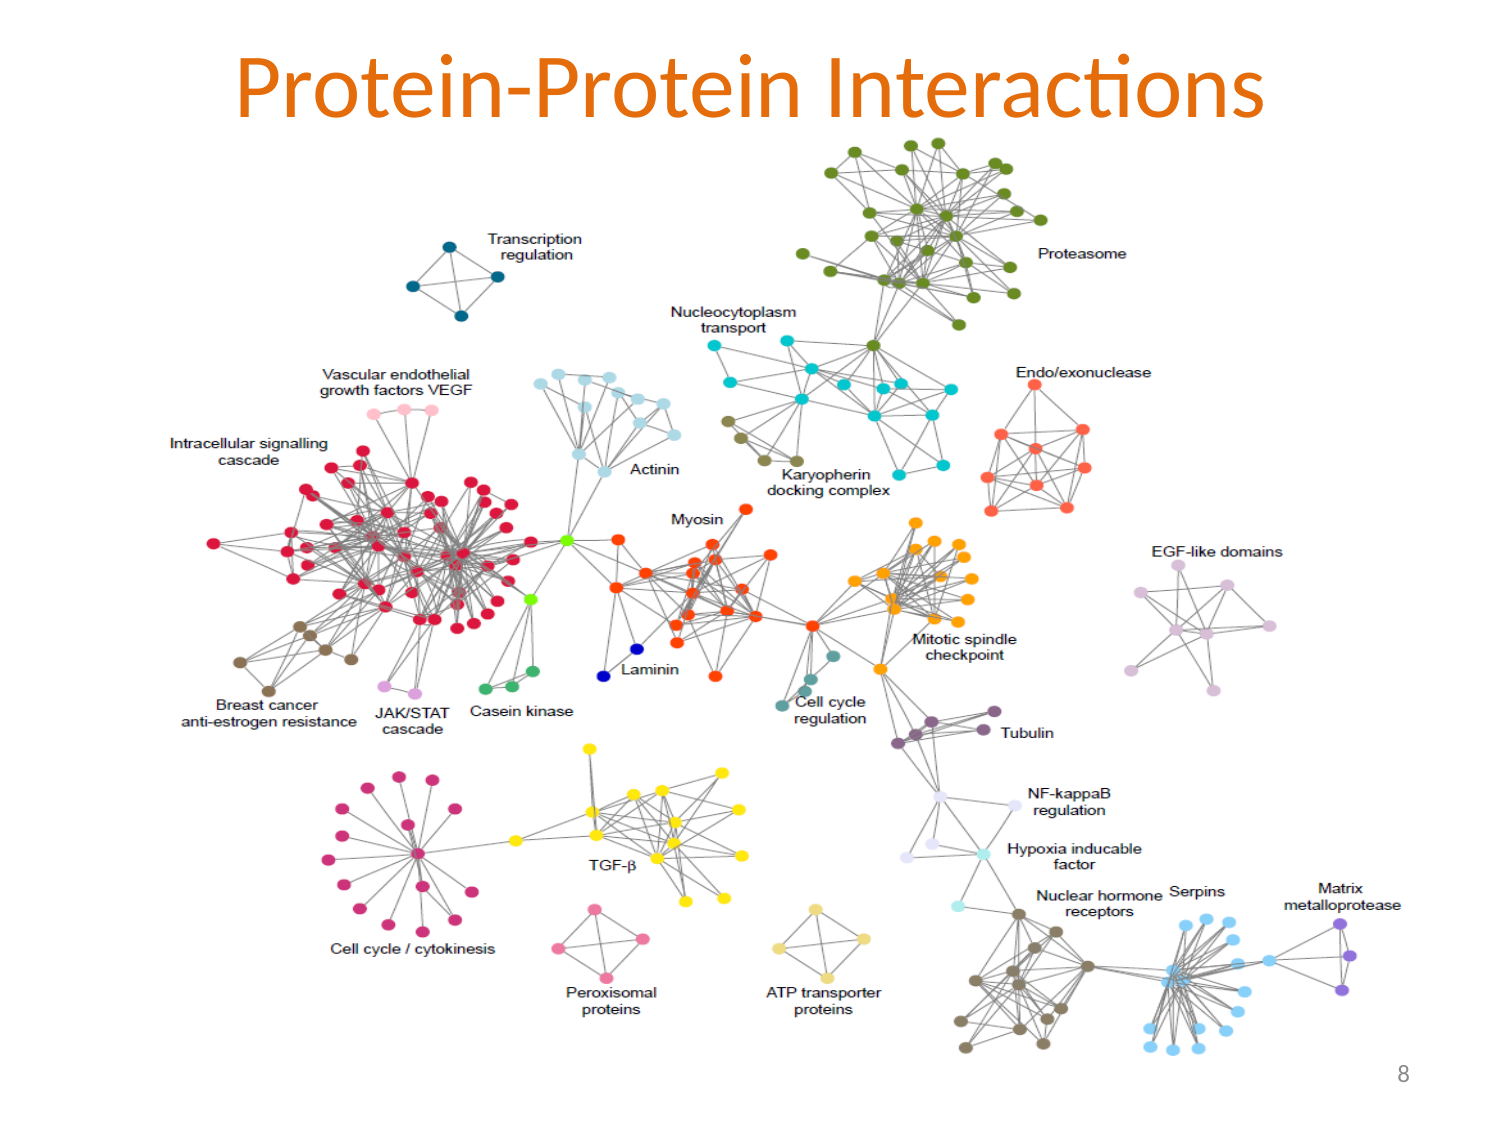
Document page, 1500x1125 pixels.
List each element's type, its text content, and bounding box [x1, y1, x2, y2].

slide_number 8 [1074, 1068, 1425, 1103]
picture [74, 122, 1428, 1060]
title Protein-Protein Interactions [38, 0, 1464, 162]
